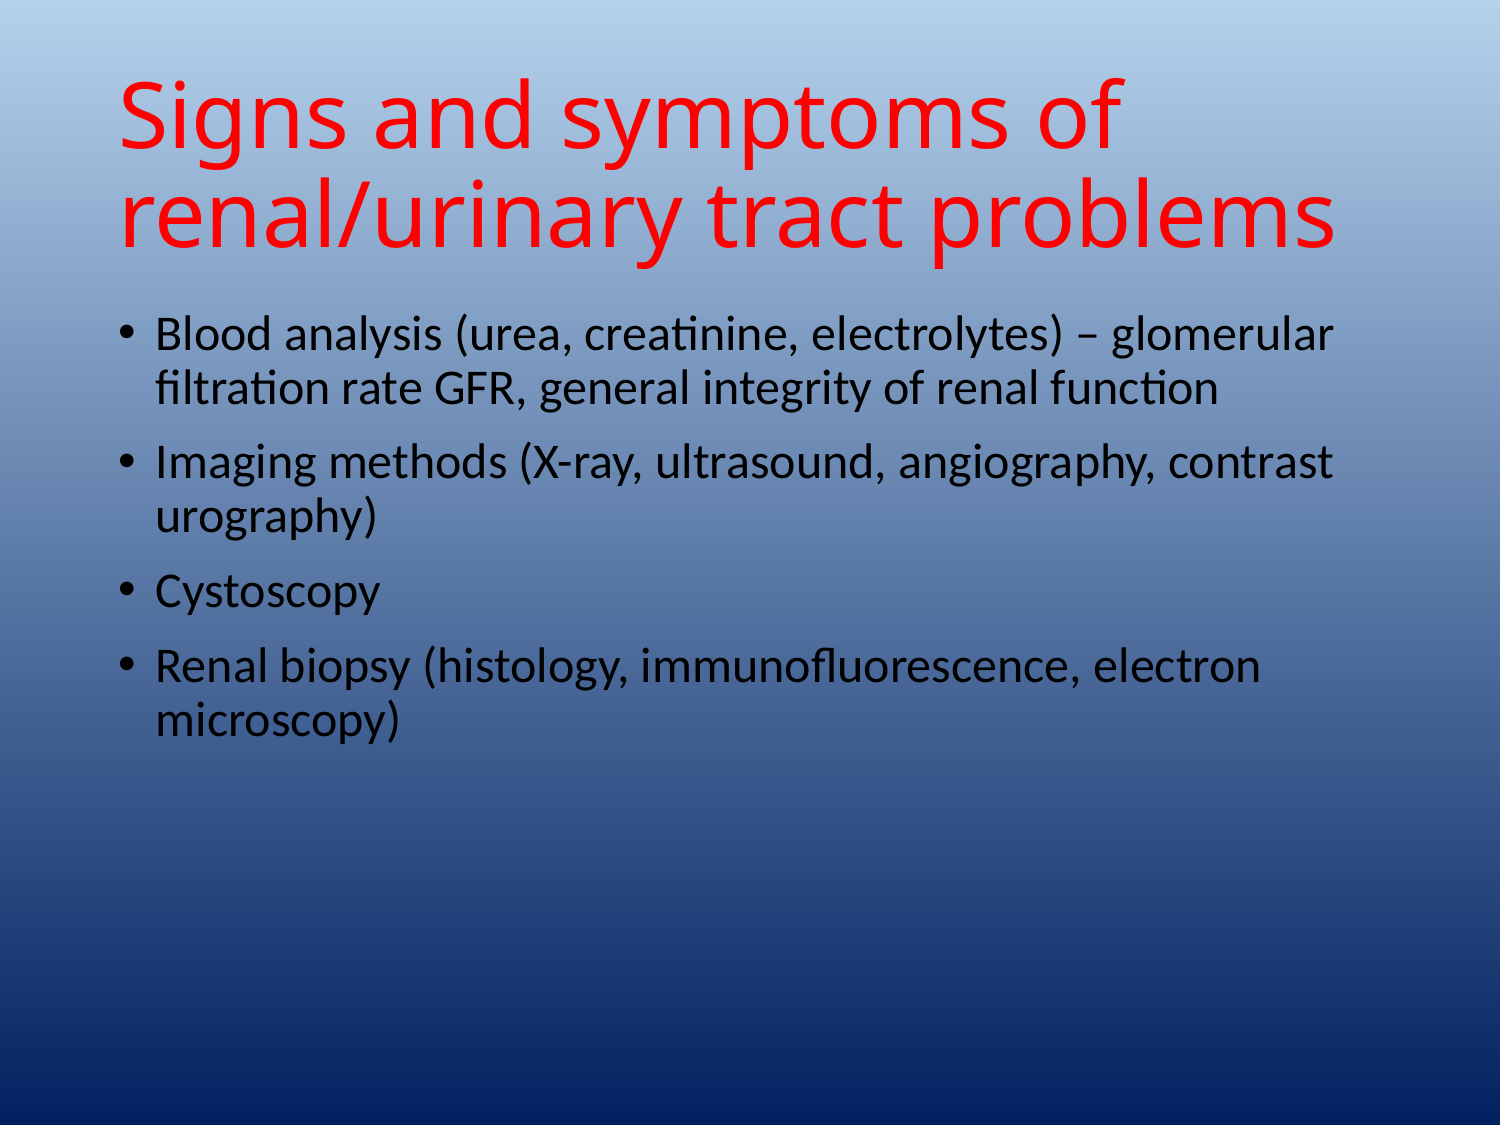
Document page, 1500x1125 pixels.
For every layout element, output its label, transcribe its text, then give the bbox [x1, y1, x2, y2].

list Blood analysis (urea, creatinine, electrolytes) – glomerular filtration rate GFR, general integrity of renal function Imaging methods (X-ray, ultrasound, angiography, contrast urography) Cystoscopy Renal biopsy (histology, immunofluorescence, electron microscopy) [103, 299, 1397, 1014]
title Signs and symptoms of renal/urinary tract problems [103, 59, 1397, 278]
